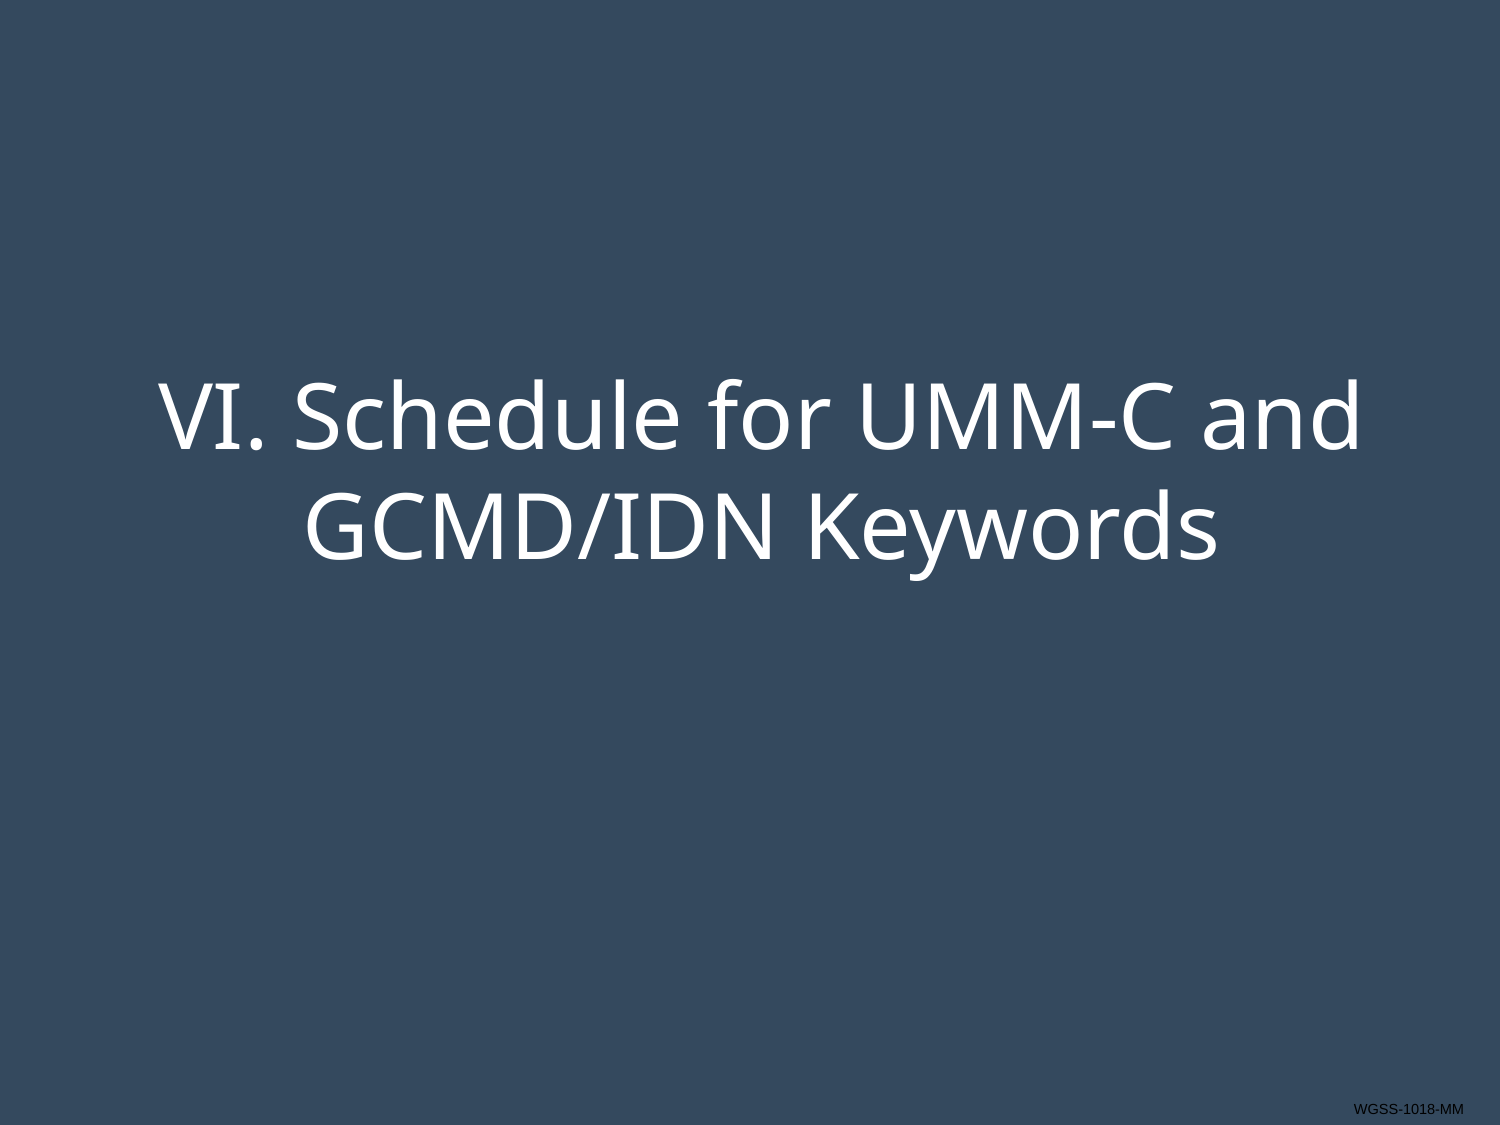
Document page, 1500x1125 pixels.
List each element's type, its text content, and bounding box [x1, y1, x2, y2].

title VI. Schedule for UMM-C and GCMD/IDN Keywords [124, 342, 1400, 854]
